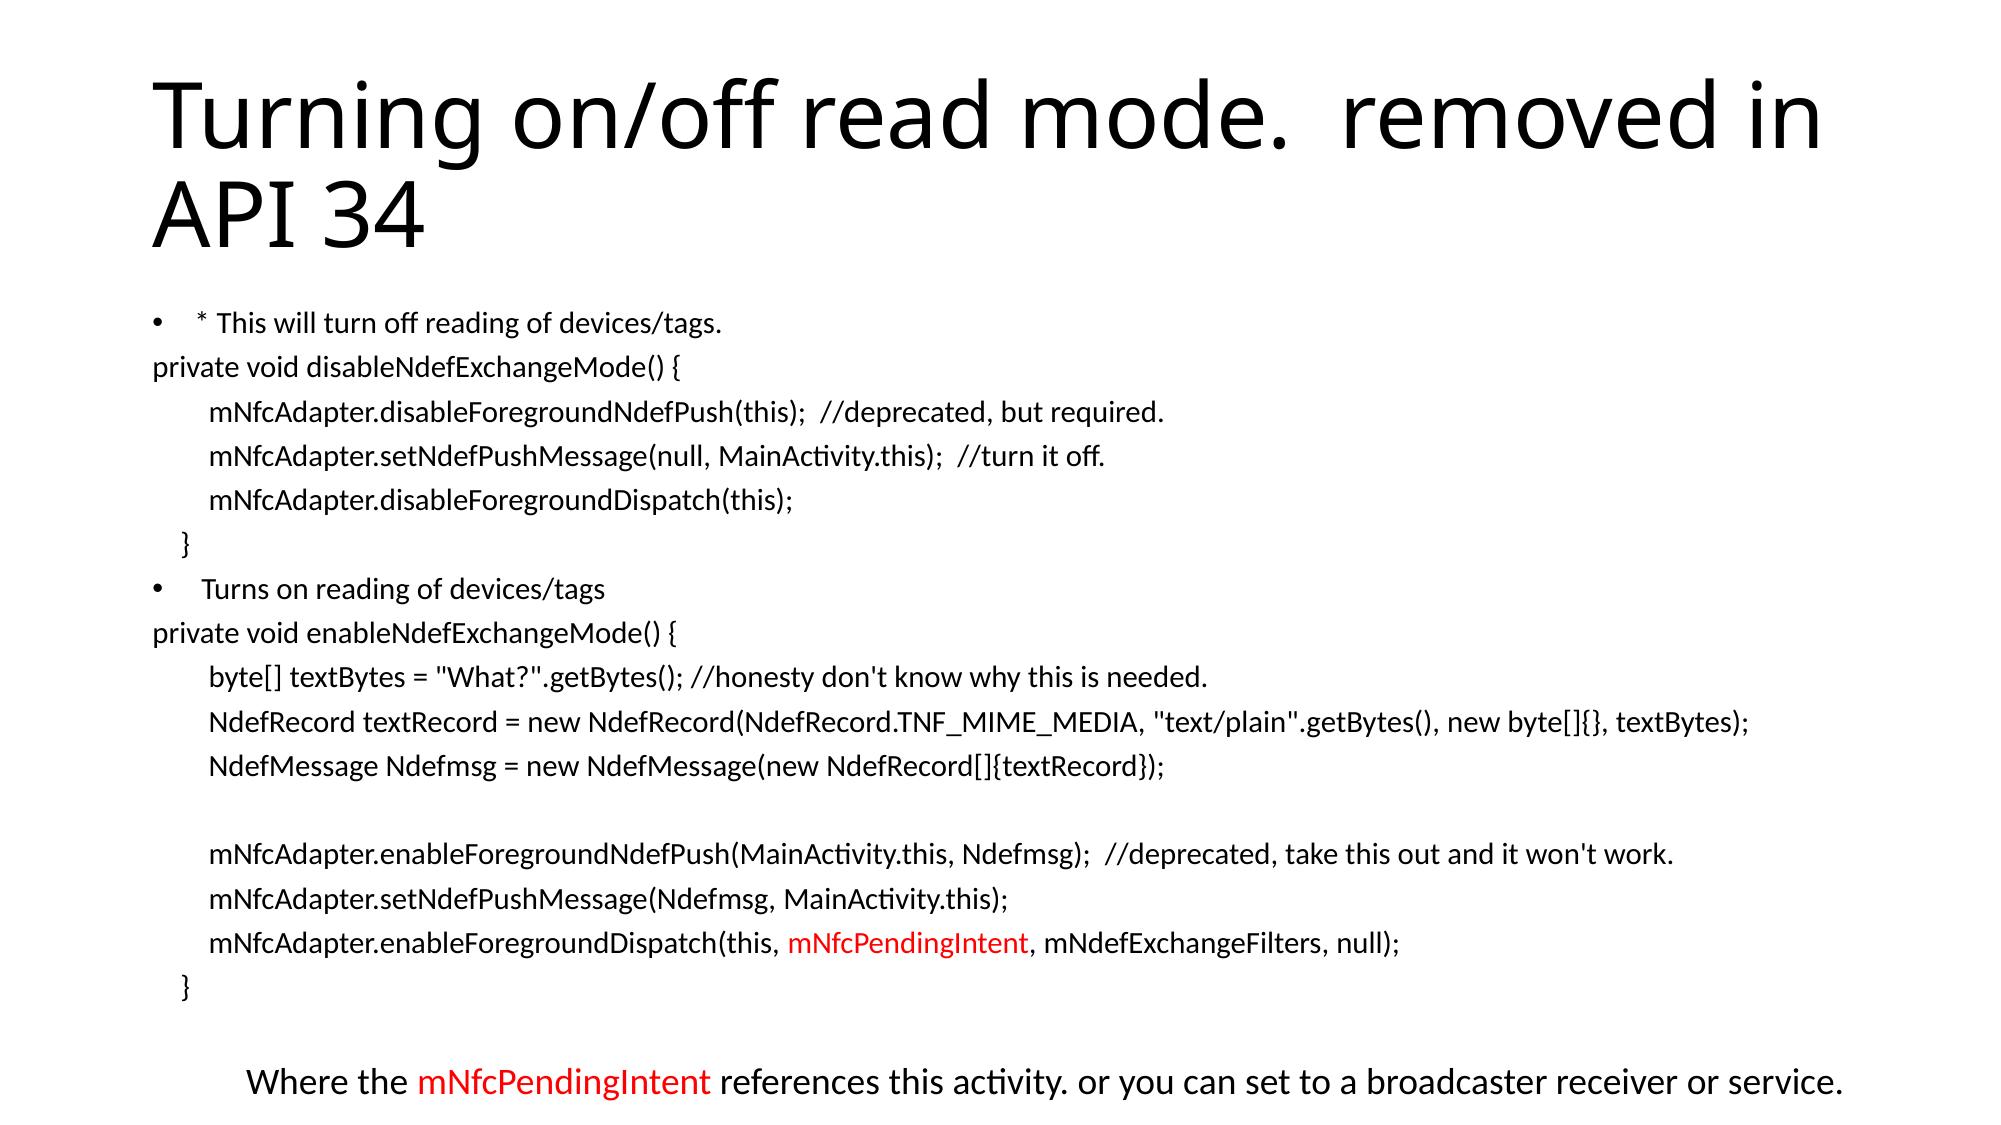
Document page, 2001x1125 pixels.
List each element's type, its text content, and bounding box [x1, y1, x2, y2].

title Turning on/off read mode. removed in API 34 [137, 59, 1863, 278]
list * This will turn off reading of devices/tags. private void disableNdefExchangeMode() { mNfcAdapter.disableForegroundNdefPush(this); //deprecated, but required. mNfcAdapter.setNdefPushMessage(null, MainActivity.this); //turn it off. mNfcAdapter.disableForegroundDispatch(this); } Turns on reading of devices/tags private void enableNdefExchangeMode() { byte[] textBytes = "What?".getBytes(); //honesty don't know why this is needed. NdefRecord textRecord = new NdefRecord(NdefRecord.TNF_MIME_MEDIA, "text/plain".getBytes(), new byte[]{}, textBytes); NdefMessage Ndefmsg = new NdefMessage(new NdefRecord[]{textRecord}); mNfcAdapter.enableForegroundNdefPush(MainActivity.this, Ndefmsg); //deprecated, take this out and it won't work. mNfcAdapter.setNdefPushMessage(Ndefmsg, MainActivity.this); mNfcAdapter.enableForegroundDispatch(this, mNfcPendingIntent, mNdefExchangeFilters, null); } [137, 299, 1863, 1014]
text_box Where the mNfcPendingIntent references this activity. or you can set to a broadcaster receiver or service. [231, 1049, 1861, 1110]
